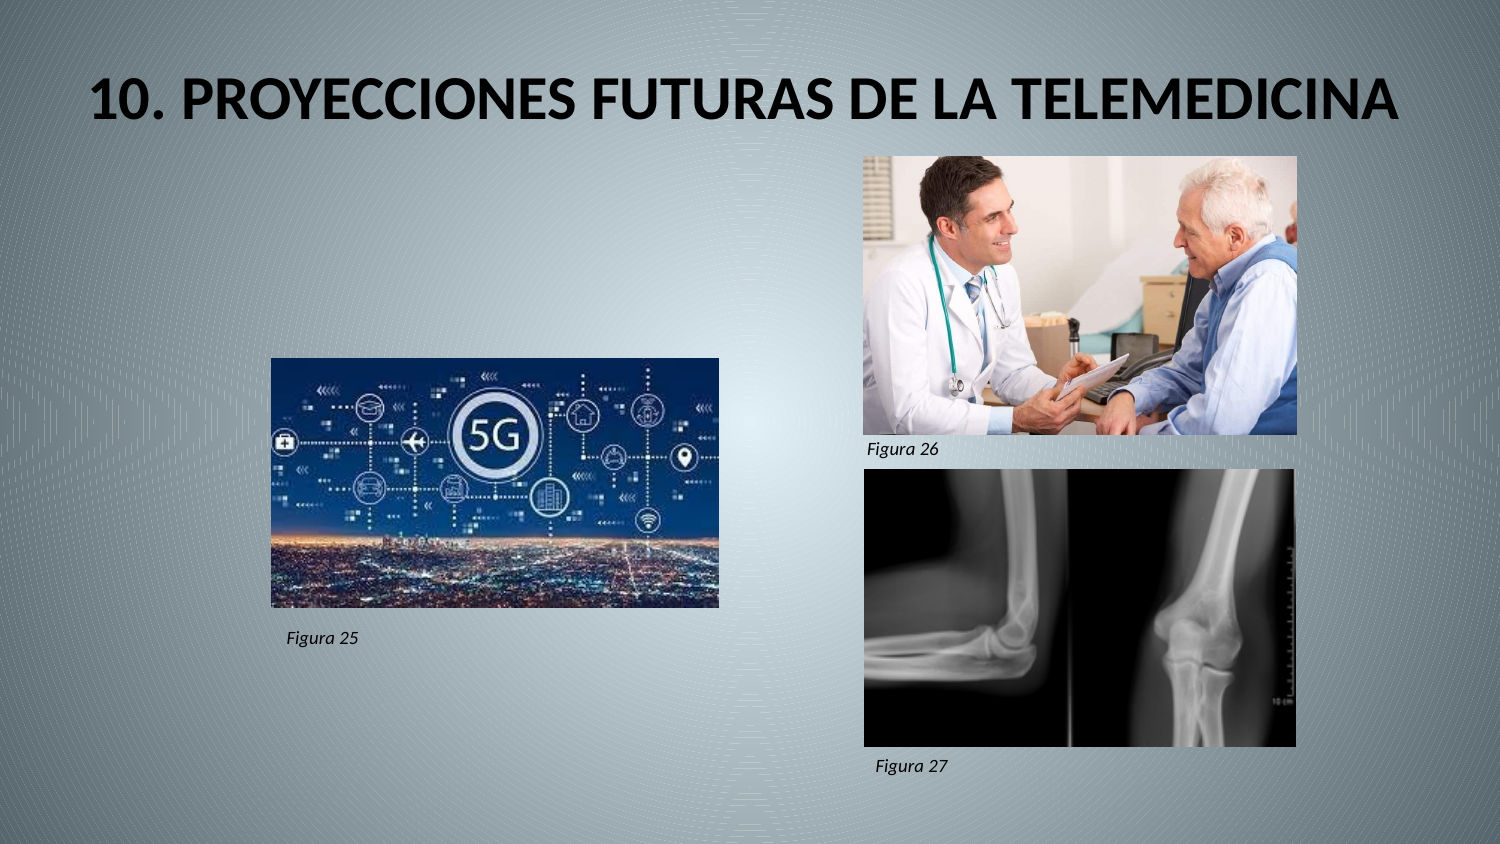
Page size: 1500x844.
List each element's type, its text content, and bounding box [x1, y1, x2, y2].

picture [864, 469, 1296, 748]
text_box Figura 26 [852, 421, 1345, 482]
title 10. PROYECCIONES FUTURAS DE LA TELEMEDICINA [0, 24, 1428, 165]
picture [863, 156, 1297, 435]
text_box Figura 27 [860, 738, 1353, 799]
text_box Figura 25 [271, 611, 764, 671]
picture [271, 358, 720, 609]
